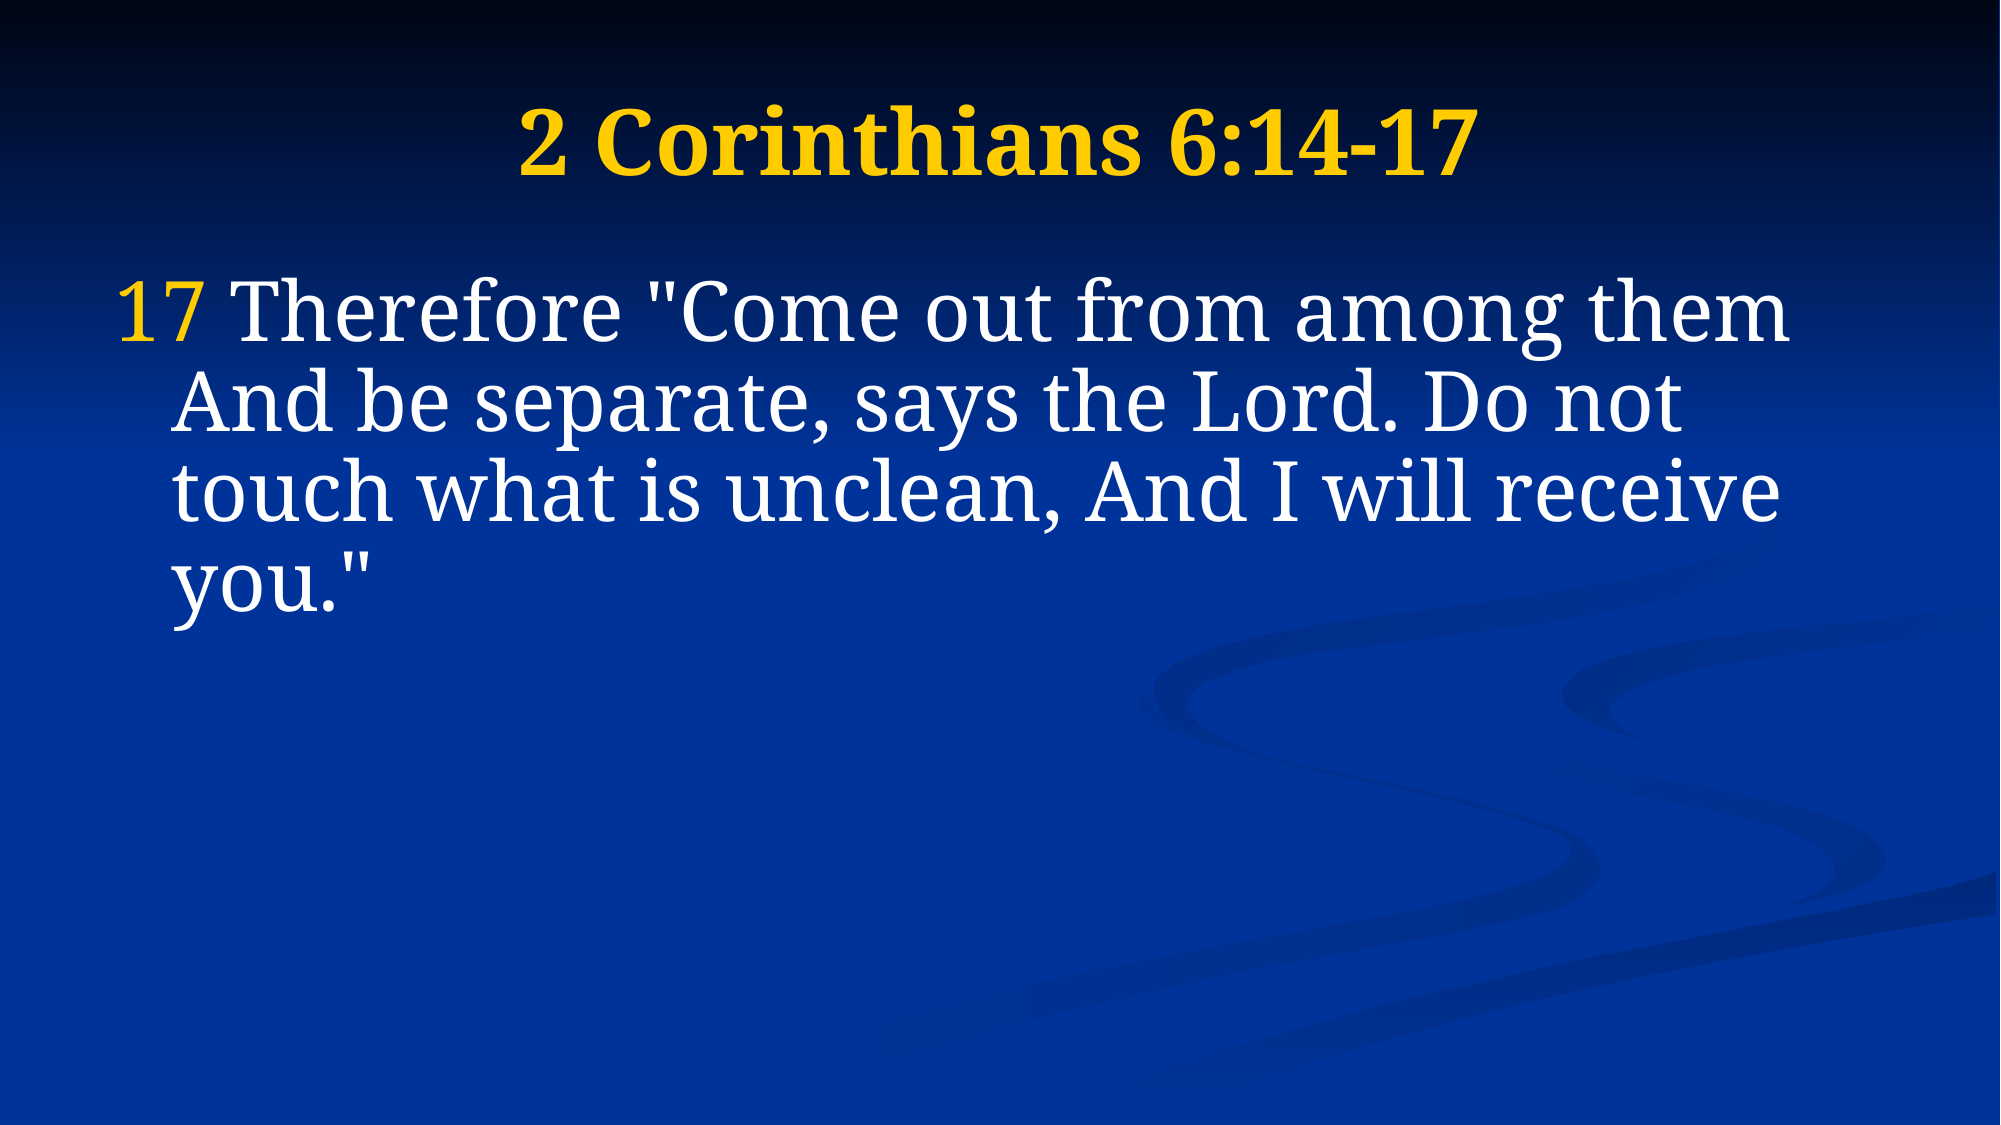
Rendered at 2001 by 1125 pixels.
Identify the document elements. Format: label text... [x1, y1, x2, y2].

title 2 Corinthians 6:14-17 [99, 44, 1901, 233]
list 17 Therefore "Come out from among them And be separate, says the Lord. Do not touch what is unclean, And I will receive you." [99, 262, 1901, 1006]
